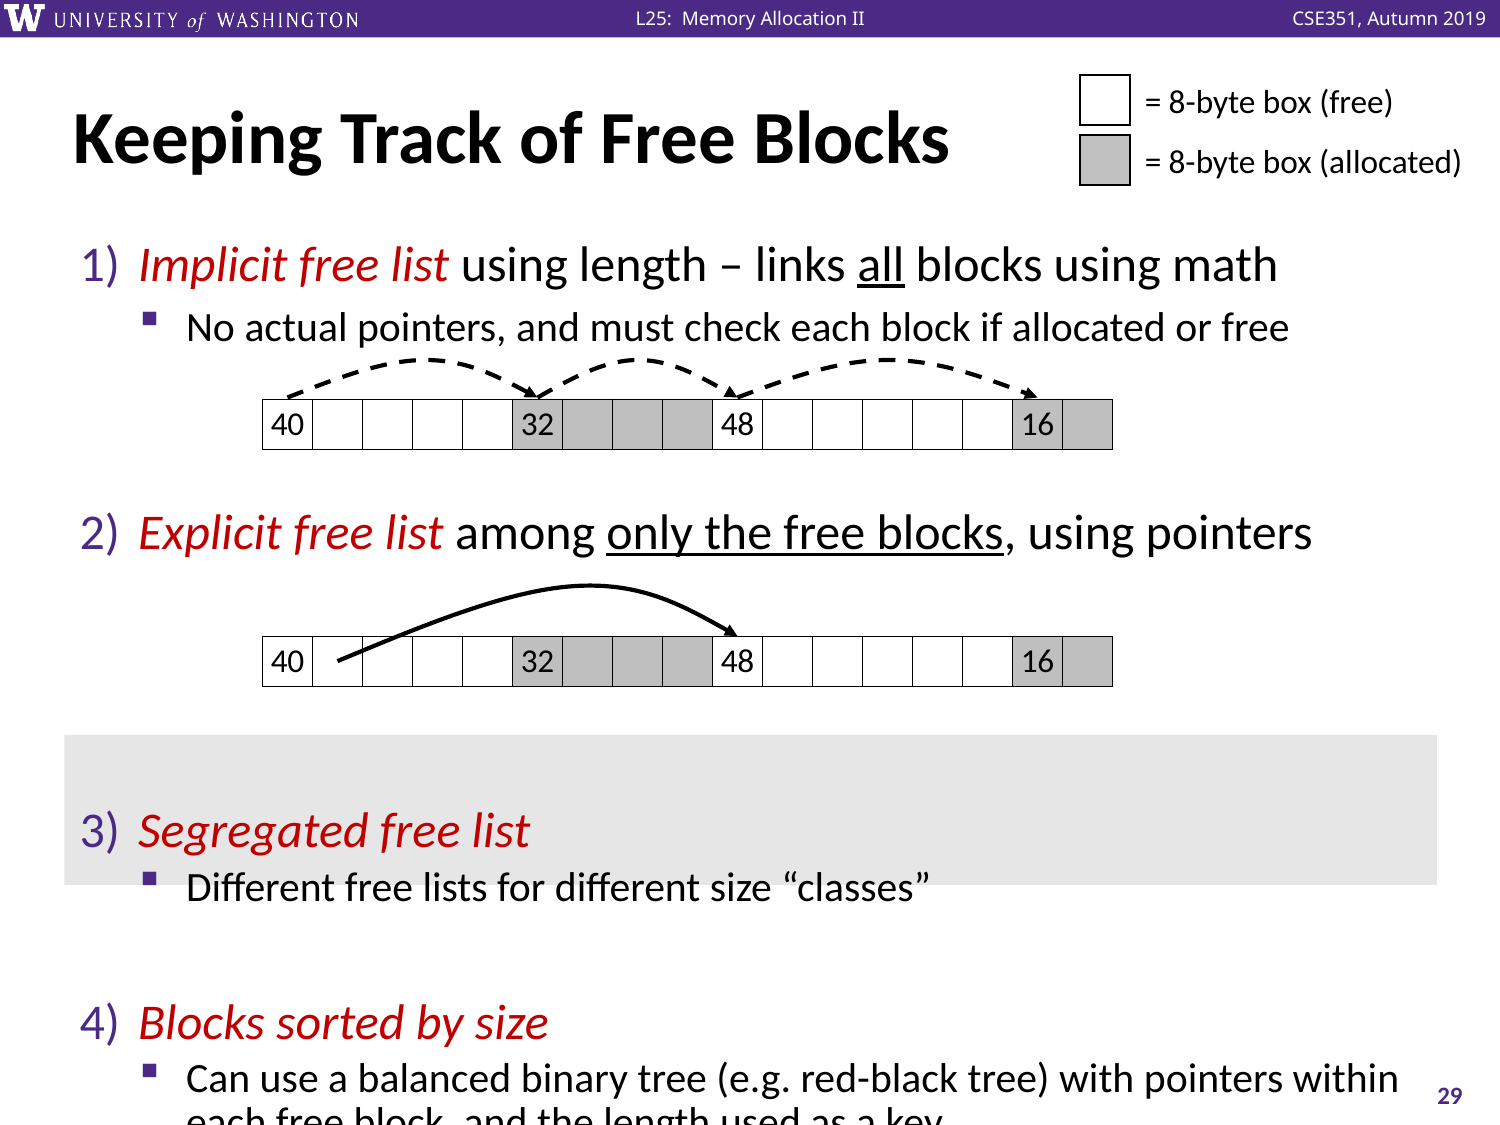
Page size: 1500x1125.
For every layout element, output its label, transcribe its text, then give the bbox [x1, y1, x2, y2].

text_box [1079, 74, 1459, 186]
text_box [262, 581, 1113, 687]
list Implicit free list using length – links all blocks using math No actual pointers, and must check each block if allocated or free Explicit free list among only the free blocks, using pointers Segregated free list Different free lists for different size “classes” Blocks sorted by size Can use a balanced binary tree (e.g. red-black tree) with pointers within each free block, and the length used as a key [64, 223, 1438, 1040]
picture [4, 4, 358, 32]
slide_number 29 [1400, 1065, 1500, 1125]
title Keeping Track of Free Blocks [58, 71, 1438, 197]
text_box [262, 359, 1113, 450]
